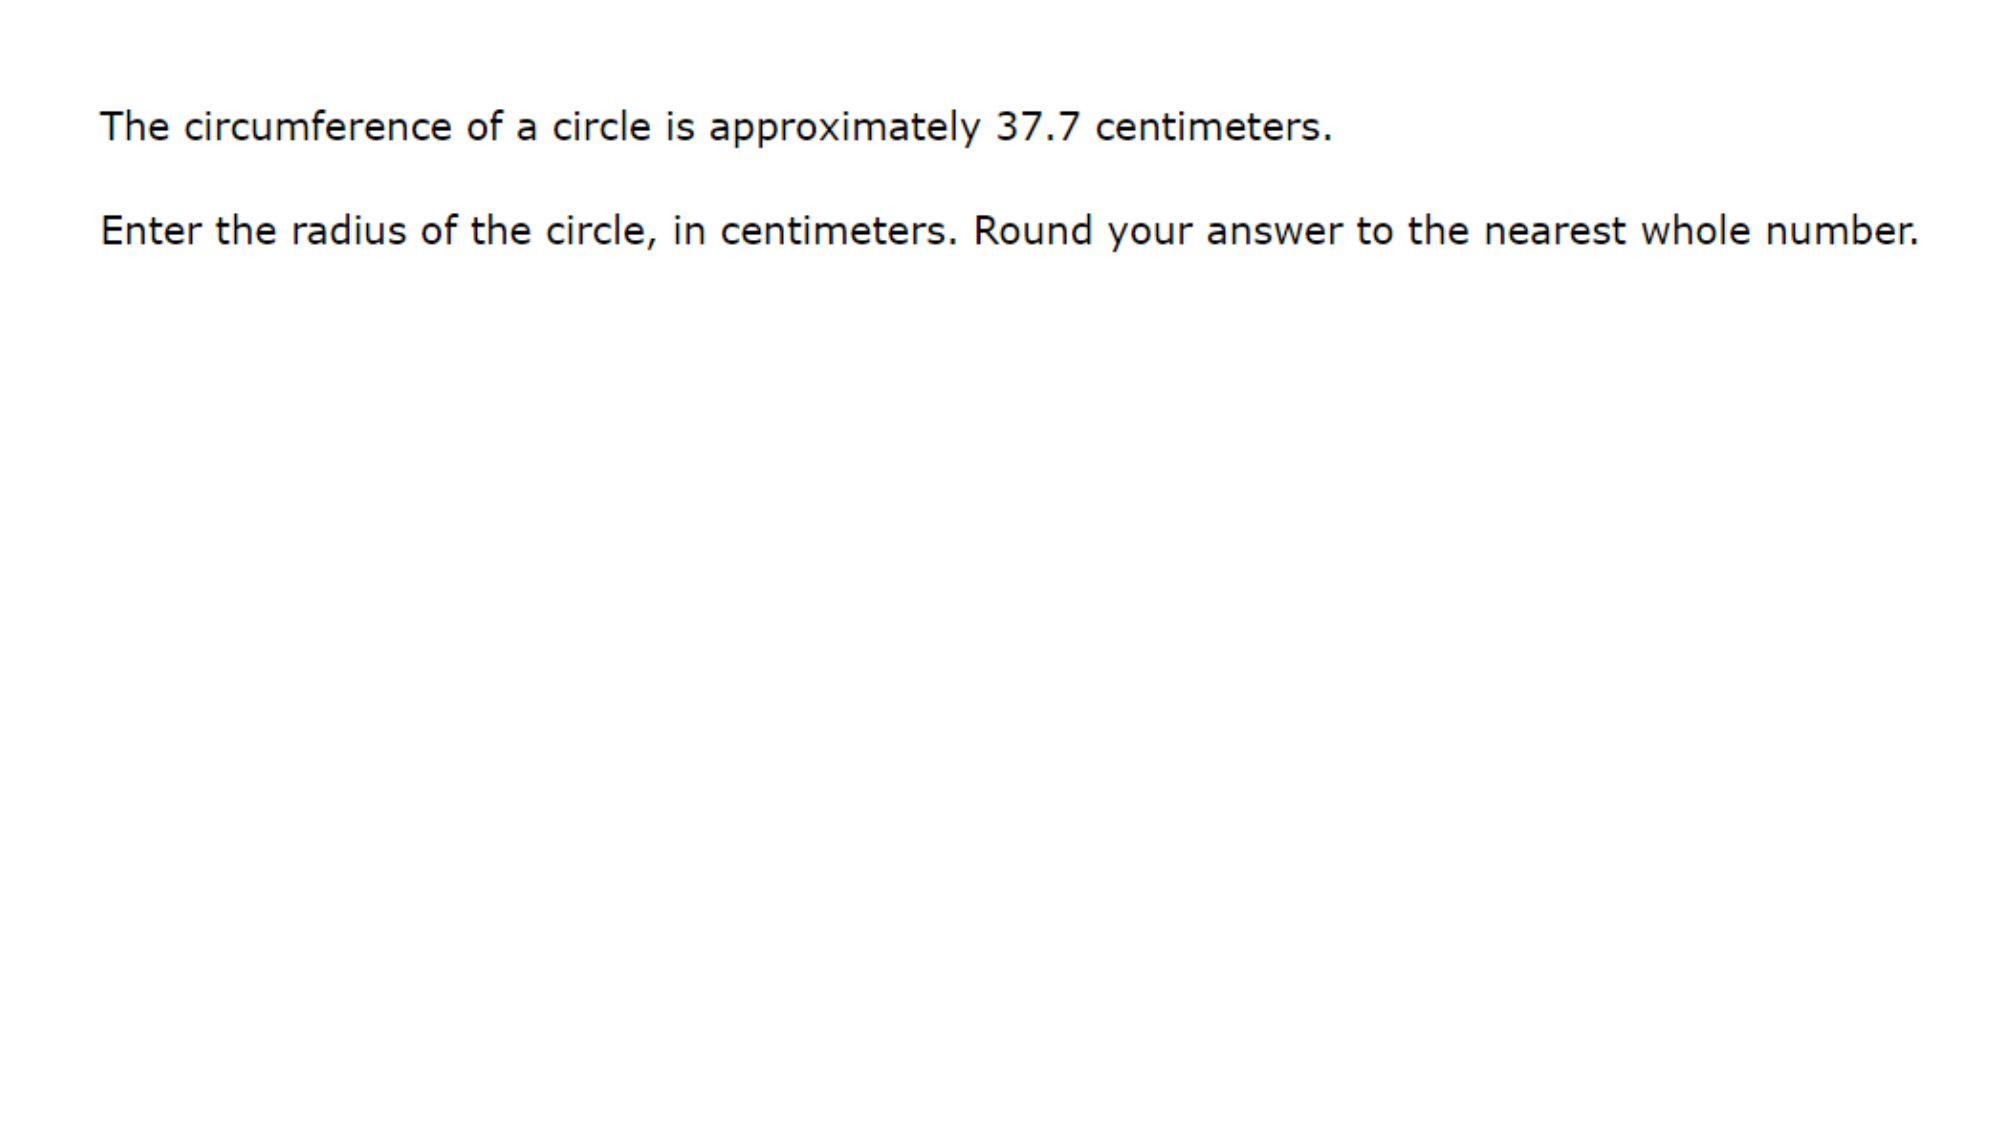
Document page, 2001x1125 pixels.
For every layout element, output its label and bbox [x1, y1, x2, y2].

picture [81, 81, 1943, 289]
